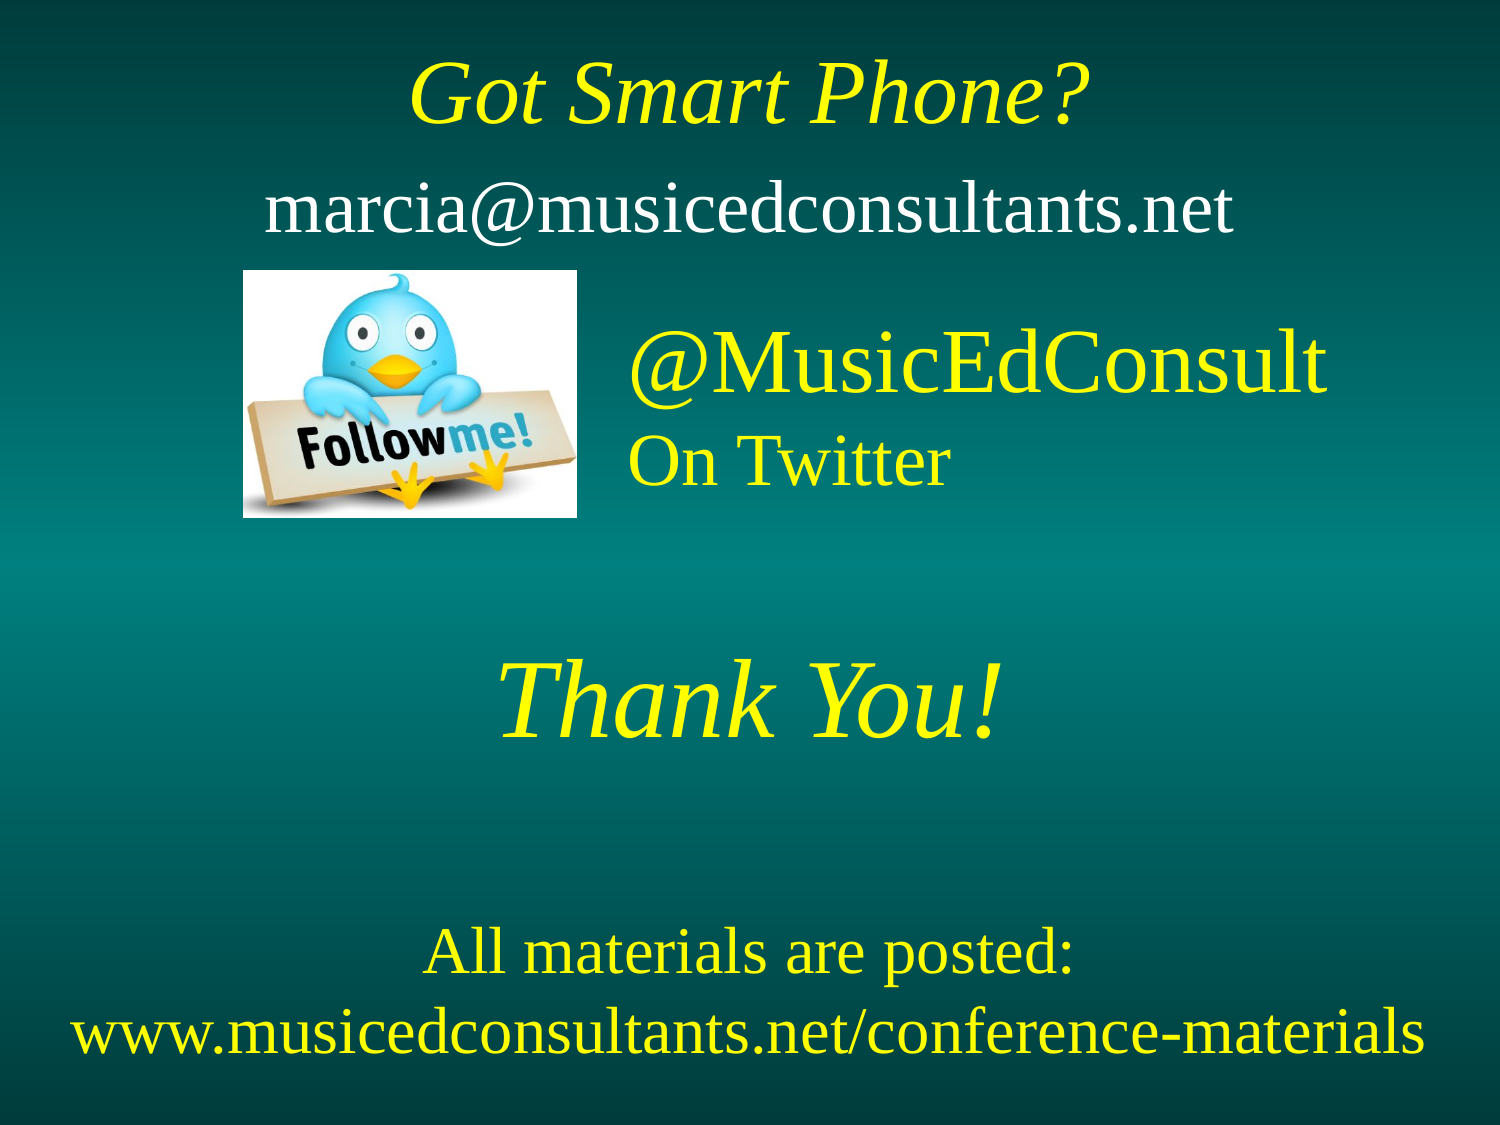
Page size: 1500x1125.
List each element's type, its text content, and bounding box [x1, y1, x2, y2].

text_box marcia@musicedconsultants.net [0, 149, 1500, 255]
text_box www.musicedconsultants.net/conference-materials [0, 995, 1500, 1075]
text_box @MusicEdConsult On Twitter [612, 293, 1438, 509]
text_box Got Smart Phone? [0, 24, 1500, 149]
text_box All materials are posted: [0, 899, 1500, 995]
text_box Thank You! [0, 617, 1500, 767]
picture [243, 270, 577, 519]
